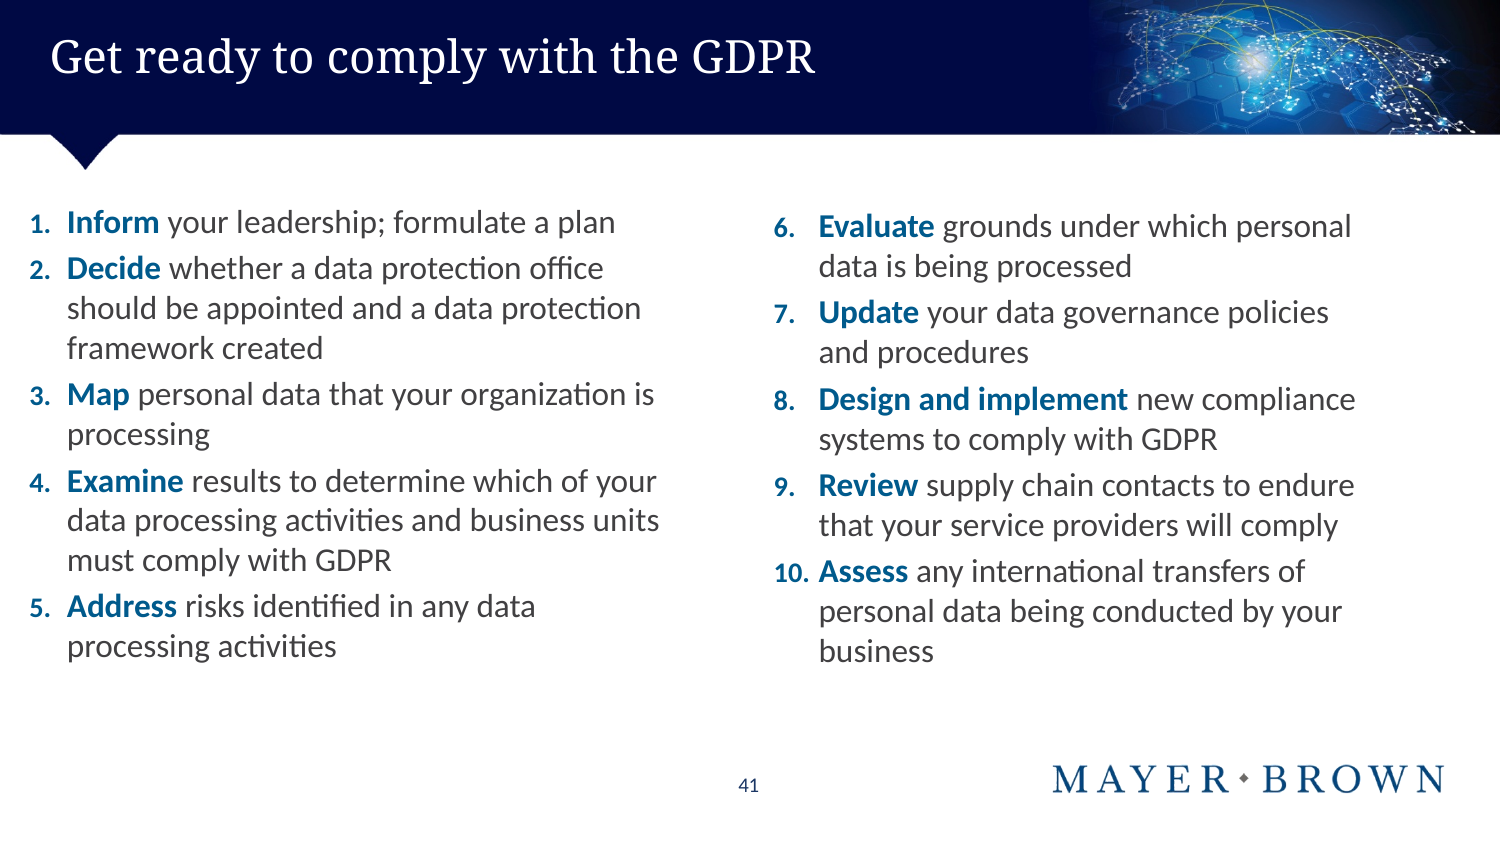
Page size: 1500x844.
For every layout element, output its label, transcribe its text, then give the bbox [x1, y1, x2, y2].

title Get ready to comply with the GDPR [49, 28, 1112, 128]
text_box Evaluate grounds under which personal data is being processed Update your data governance policies and procedures Design and implement new compliance systems to comply with GDPR Review supply chain contacts to endure that your service providers will comply Assess any international transfers of personal data being conducted by your business [758, 197, 1402, 566]
text_box Inform your leadership; formulate a plan Decide whether a data protection office should be appointed and a data protection framework created Map personal data that your organization is processing Examine results to determine which of your data processing activities and business units must comply with GDPR Address risks identified in any data processing activities [29, 200, 673, 643]
slide_number 41 [673, 774, 824, 795]
picture [0, 0, 1500, 170]
picture [1026, 737, 1472, 820]
